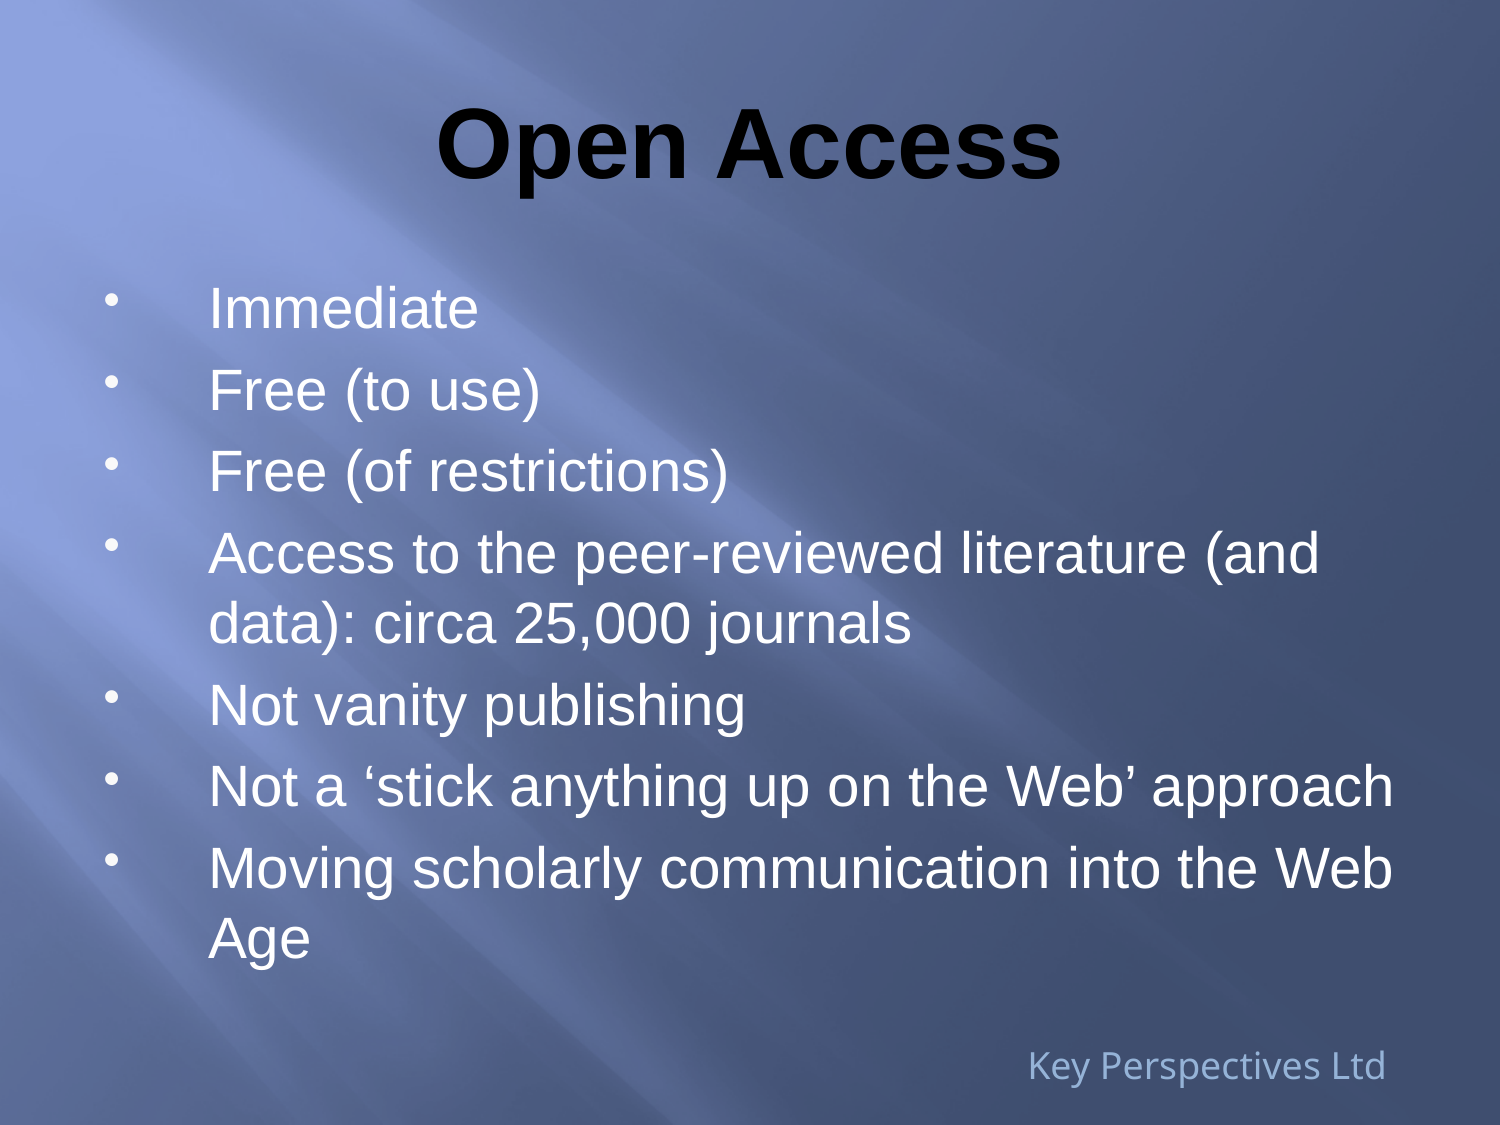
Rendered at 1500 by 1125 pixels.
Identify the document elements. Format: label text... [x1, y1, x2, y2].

text_box Key Perspectives Ltd [1012, 1034, 1474, 1095]
title Open Access [75, 45, 1425, 233]
list Immediate Free (to use) Free (of restrictions) Access to the peer-reviewed literature (and data): circa 25,000 journals Not vanity publishing Not a ‘stick anything up on the Web’ approach Moving scholarly communication into the Web Age [75, 262, 1425, 1035]
